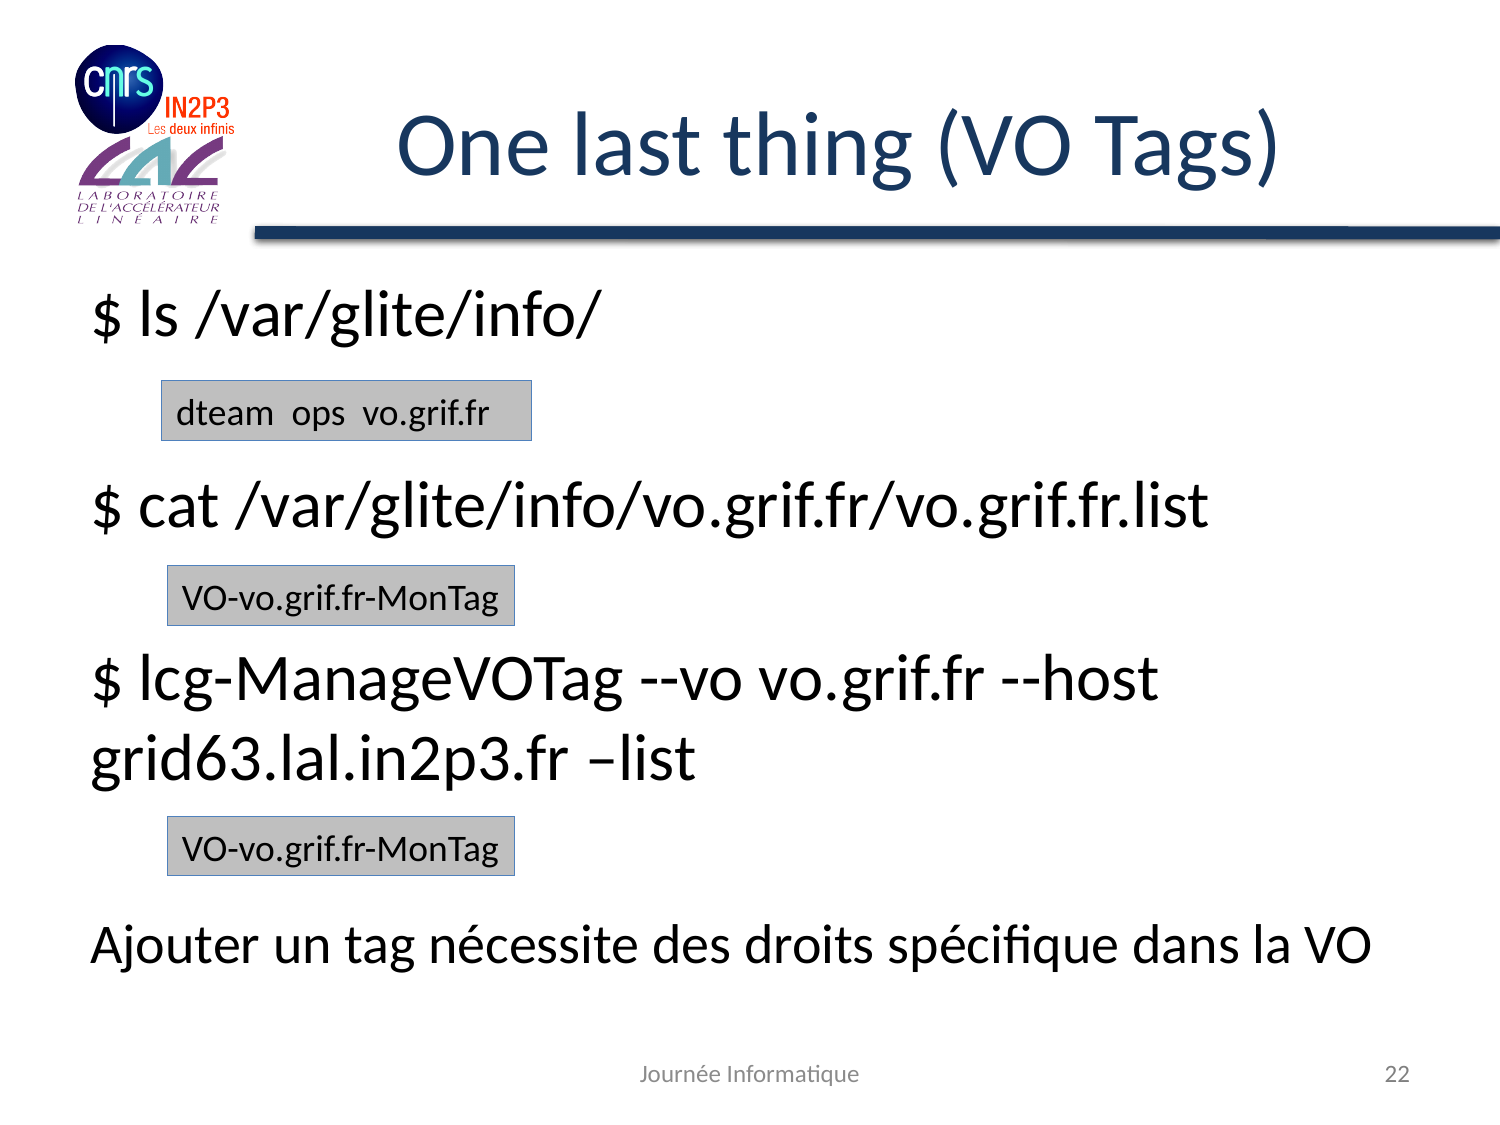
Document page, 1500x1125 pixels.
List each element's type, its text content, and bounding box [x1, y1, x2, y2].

footer Journée Informatique [512, 1042, 988, 1103]
text_box VO-vo.grif.fr-MonTag [167, 567, 515, 626]
slide_number 22 [1074, 1042, 1425, 1103]
text_box Ajouter un tag nécessite des droits spécifique dans la VO [74, 899, 1425, 1029]
text_box VO-vo.grif.fr-MonTag [167, 817, 515, 876]
text_box $ cat /var/glite/info/vo.grif.fr/vo.grif.fr.list [74, 453, 1425, 567]
text_box $ lcg-ManageVOTag --vo vo.grif.fr --host grid63.lal.in2p3.fr –list [74, 626, 1425, 817]
title One last thing (VO Tags) [255, 45, 1425, 233]
text_box dteam ops vo.grif.fr [161, 380, 532, 441]
list $ ls /var/glite/info/ [75, 262, 1425, 381]
picture [75, 45, 234, 226]
